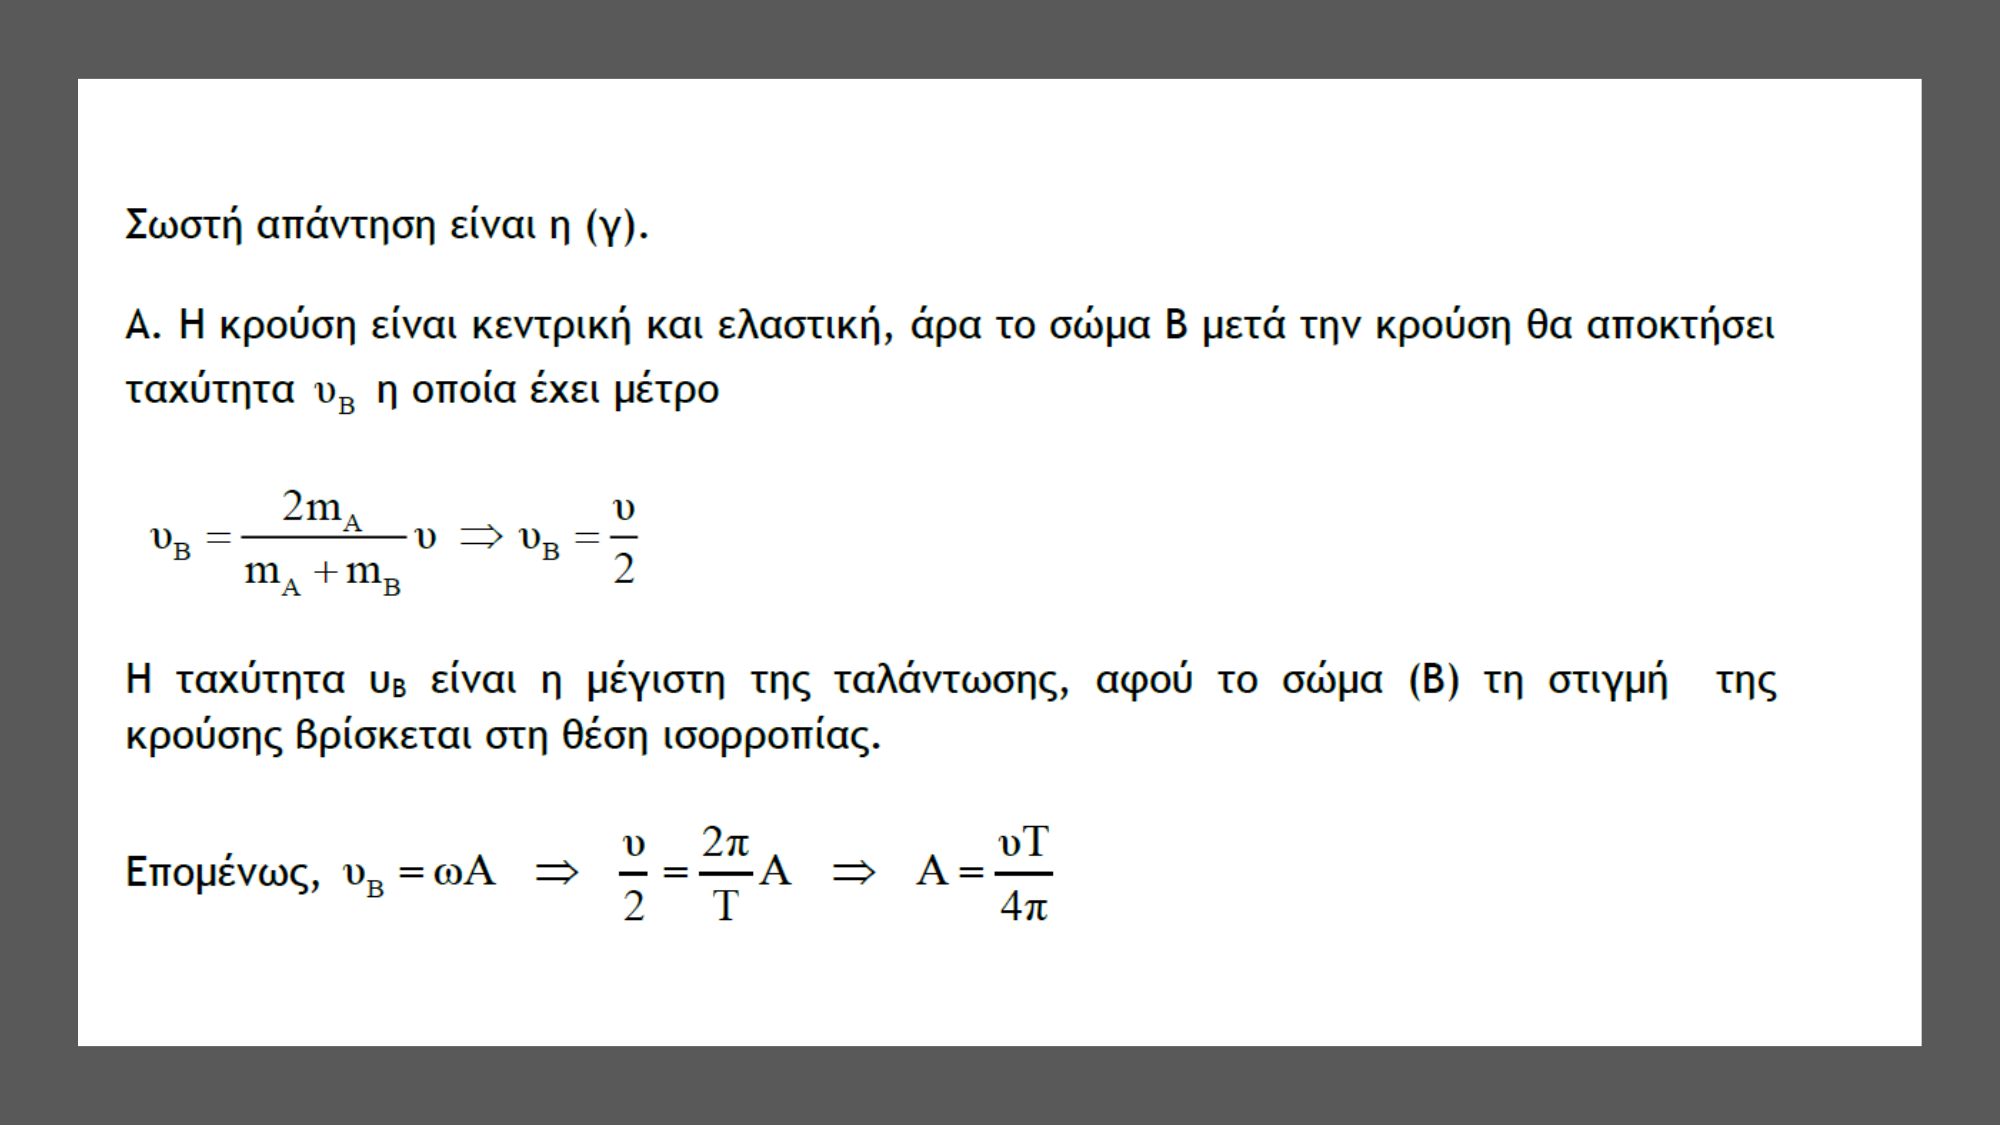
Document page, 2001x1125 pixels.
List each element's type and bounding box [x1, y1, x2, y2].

text_box [0, 0, 2000, 1125]
picture [105, 177, 1895, 947]
text_box [77, 78, 1923, 1047]
